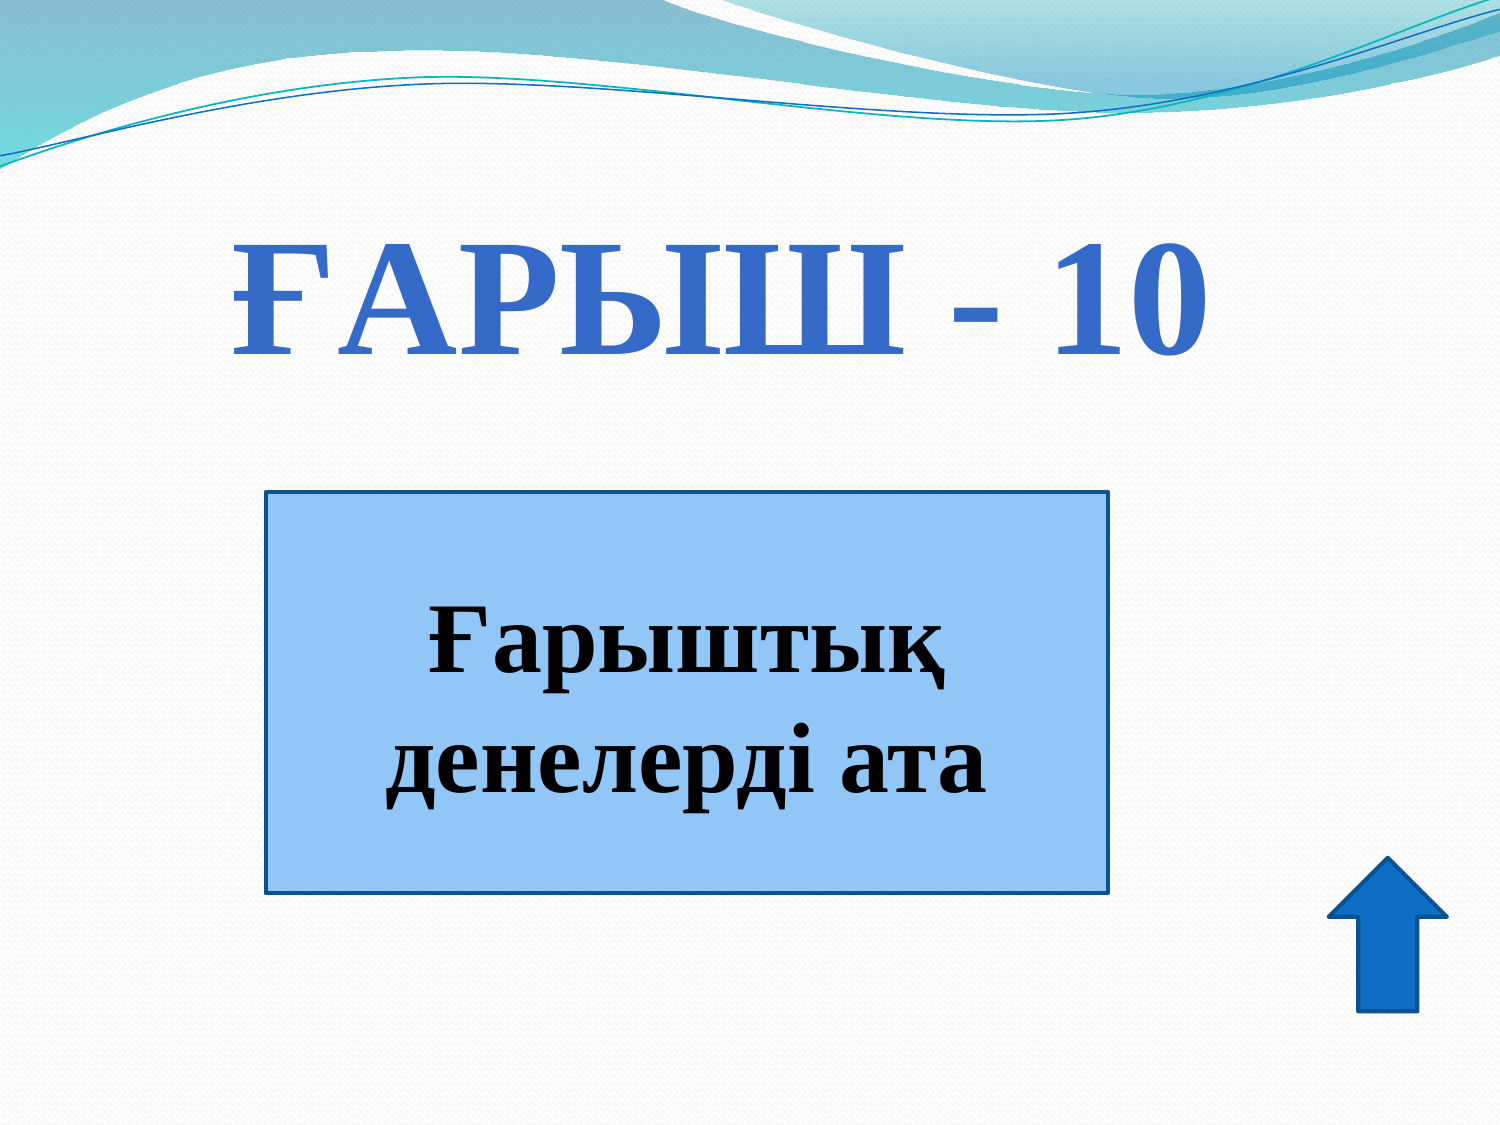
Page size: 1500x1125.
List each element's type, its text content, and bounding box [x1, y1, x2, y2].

text_box ғарыш - 10 [216, 180, 1228, 396]
text_box [1326, 855, 1449, 1014]
text_box Ғарыштық денелерді ата [264, 490, 1110, 895]
